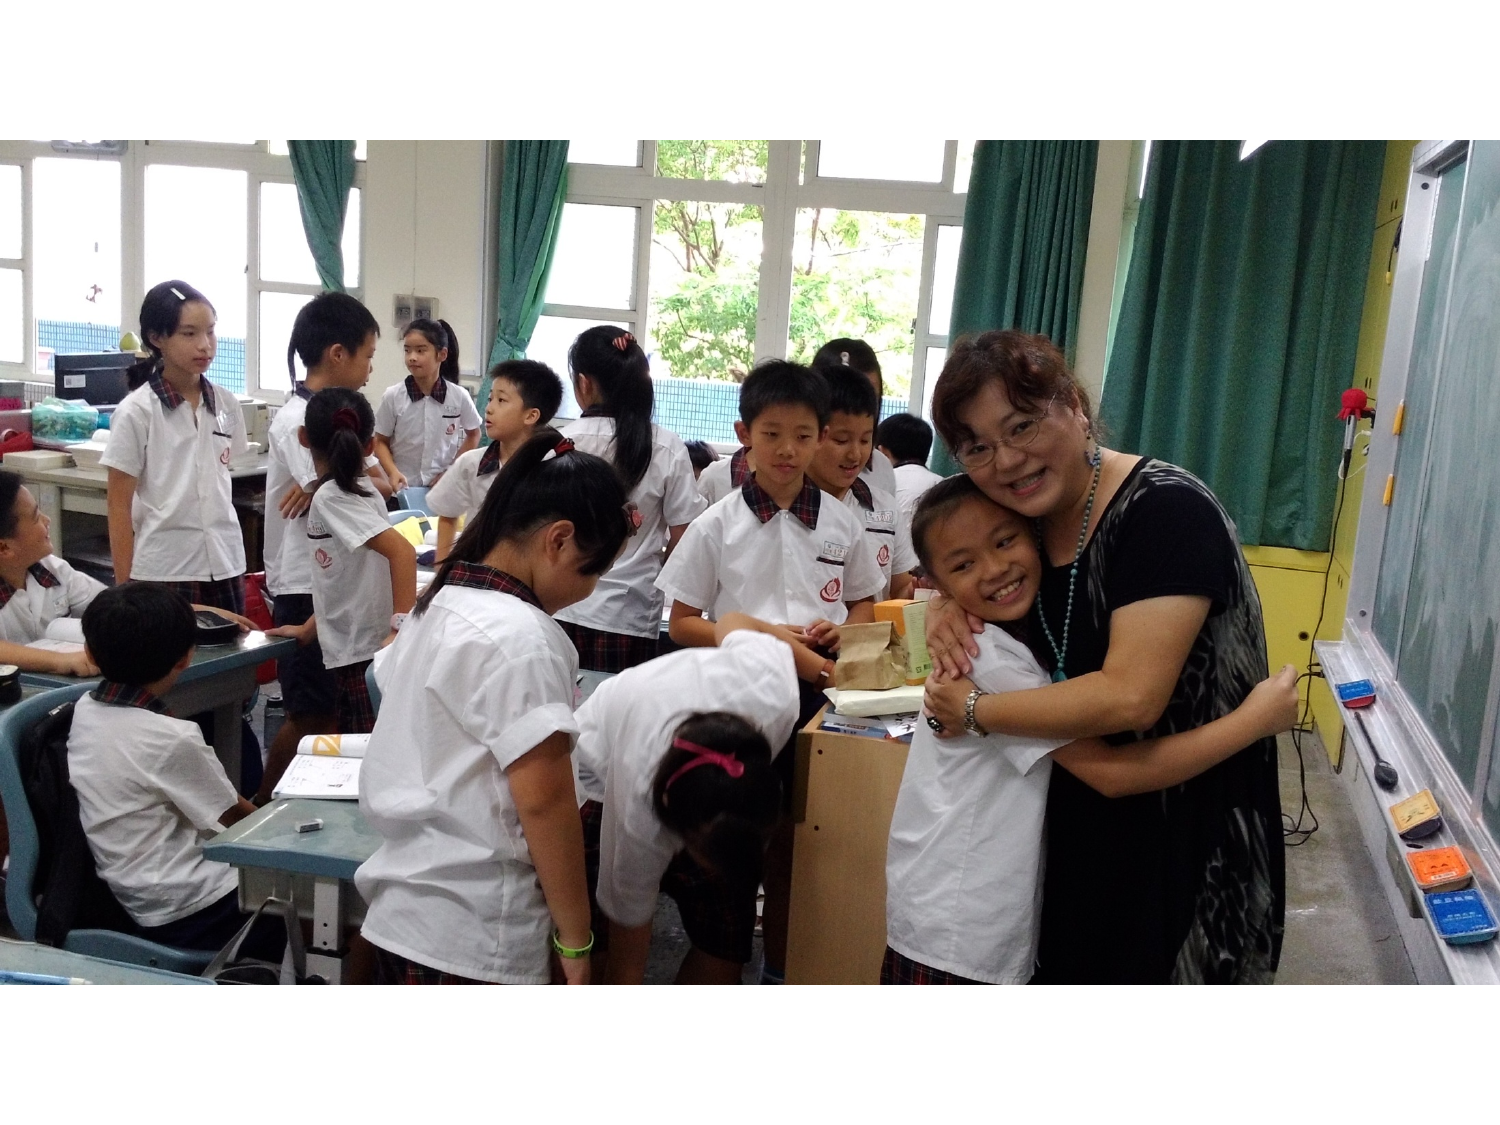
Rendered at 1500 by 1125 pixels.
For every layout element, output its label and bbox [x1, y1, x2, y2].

picture [0, 140, 1500, 985]
